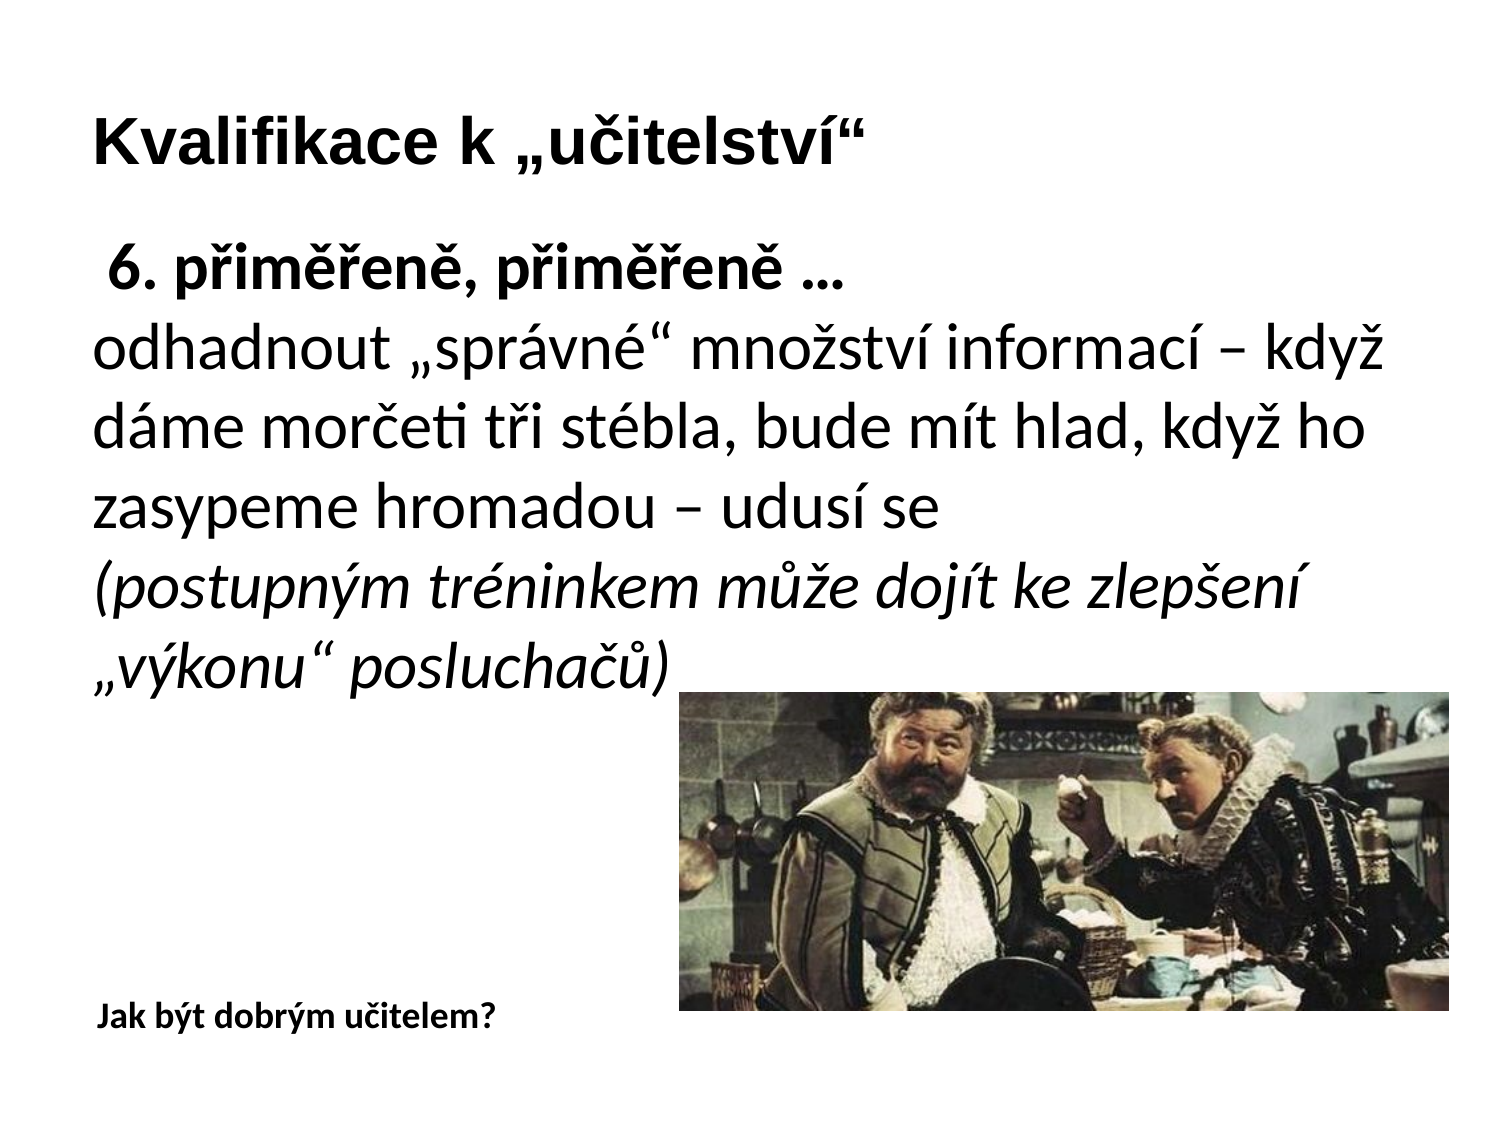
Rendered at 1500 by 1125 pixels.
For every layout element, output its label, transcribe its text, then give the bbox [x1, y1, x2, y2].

text_box Jak být dobrým učitelem? [82, 972, 1458, 1055]
title Kvalifikace k „učitelství“ 6. přiměřeně, přiměřeně … odhadnout „správné“ množství informací – když dáme morčeti tři stébla, bude mít hlad, když ho zasypeme hromadou – udusí se (postupným tréninkem může dojít ke zlepšení „výkonu“ posluchačů) [77, 66, 1454, 894]
picture [678, 692, 1449, 1012]
